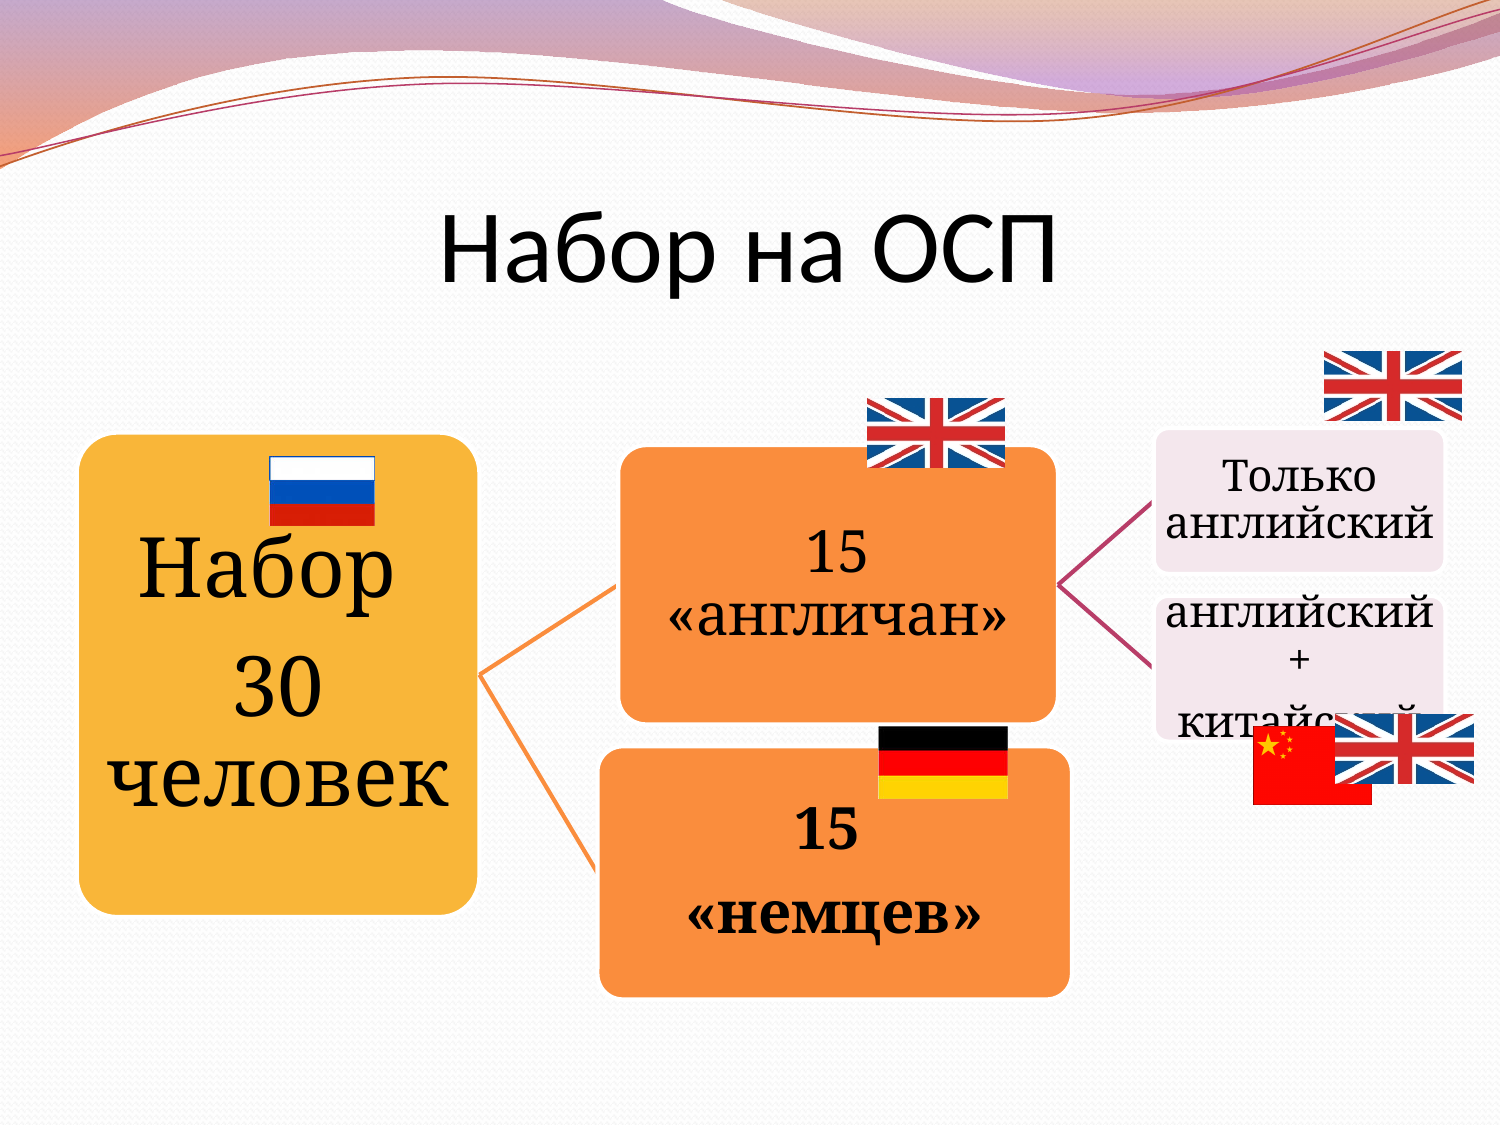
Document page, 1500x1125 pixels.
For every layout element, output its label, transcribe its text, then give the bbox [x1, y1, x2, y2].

picture [1335, 714, 1474, 784]
picture [1323, 351, 1462, 421]
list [76, 302, 1448, 1125]
picture [866, 398, 1005, 468]
picture [1253, 726, 1372, 805]
picture [269, 456, 376, 527]
picture [878, 726, 1009, 799]
title Набор на ОСП [74, 115, 1426, 303]
